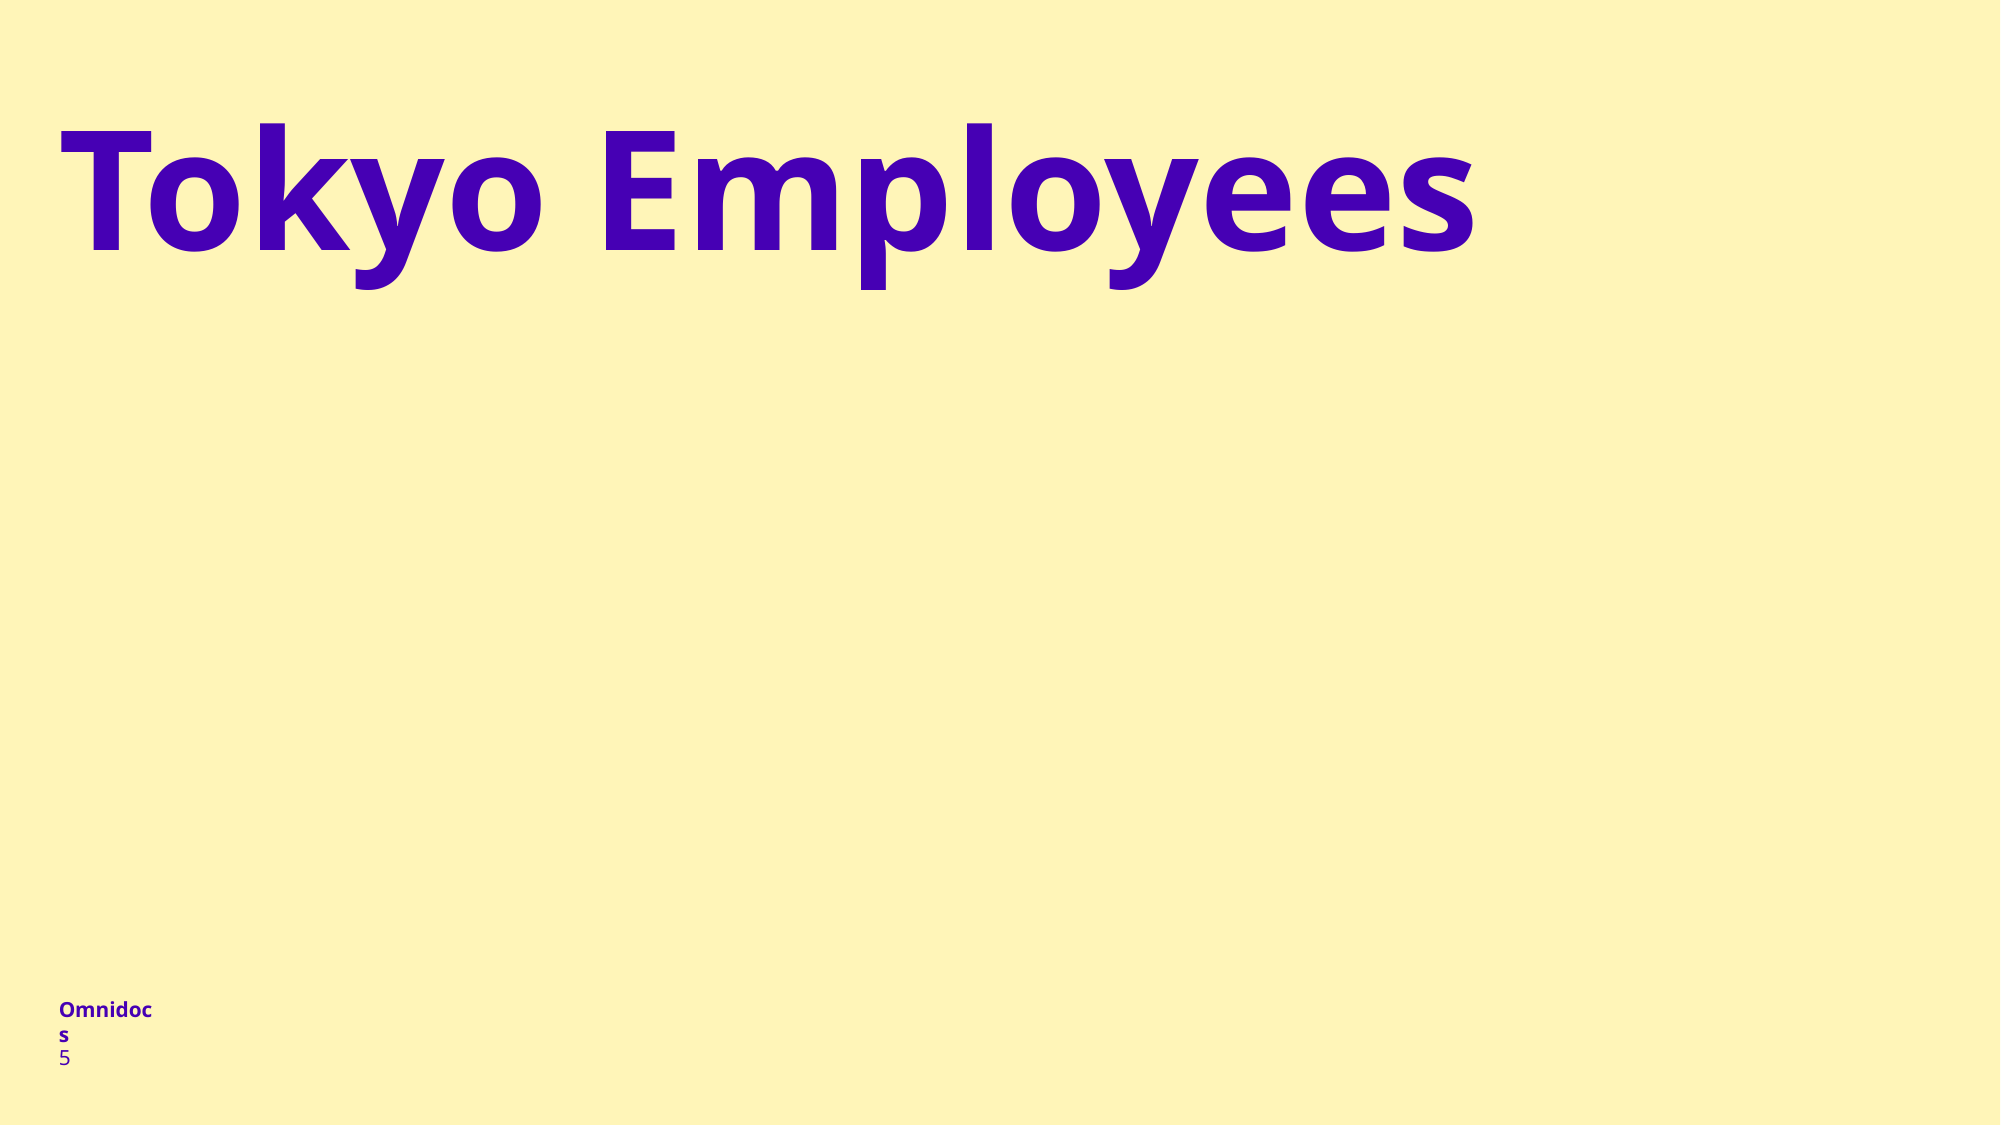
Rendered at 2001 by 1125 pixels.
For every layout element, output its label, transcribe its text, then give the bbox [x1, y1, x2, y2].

slide_number 5 [58, 1047, 162, 1074]
title Tokyo Employees [58, 117, 1618, 889]
